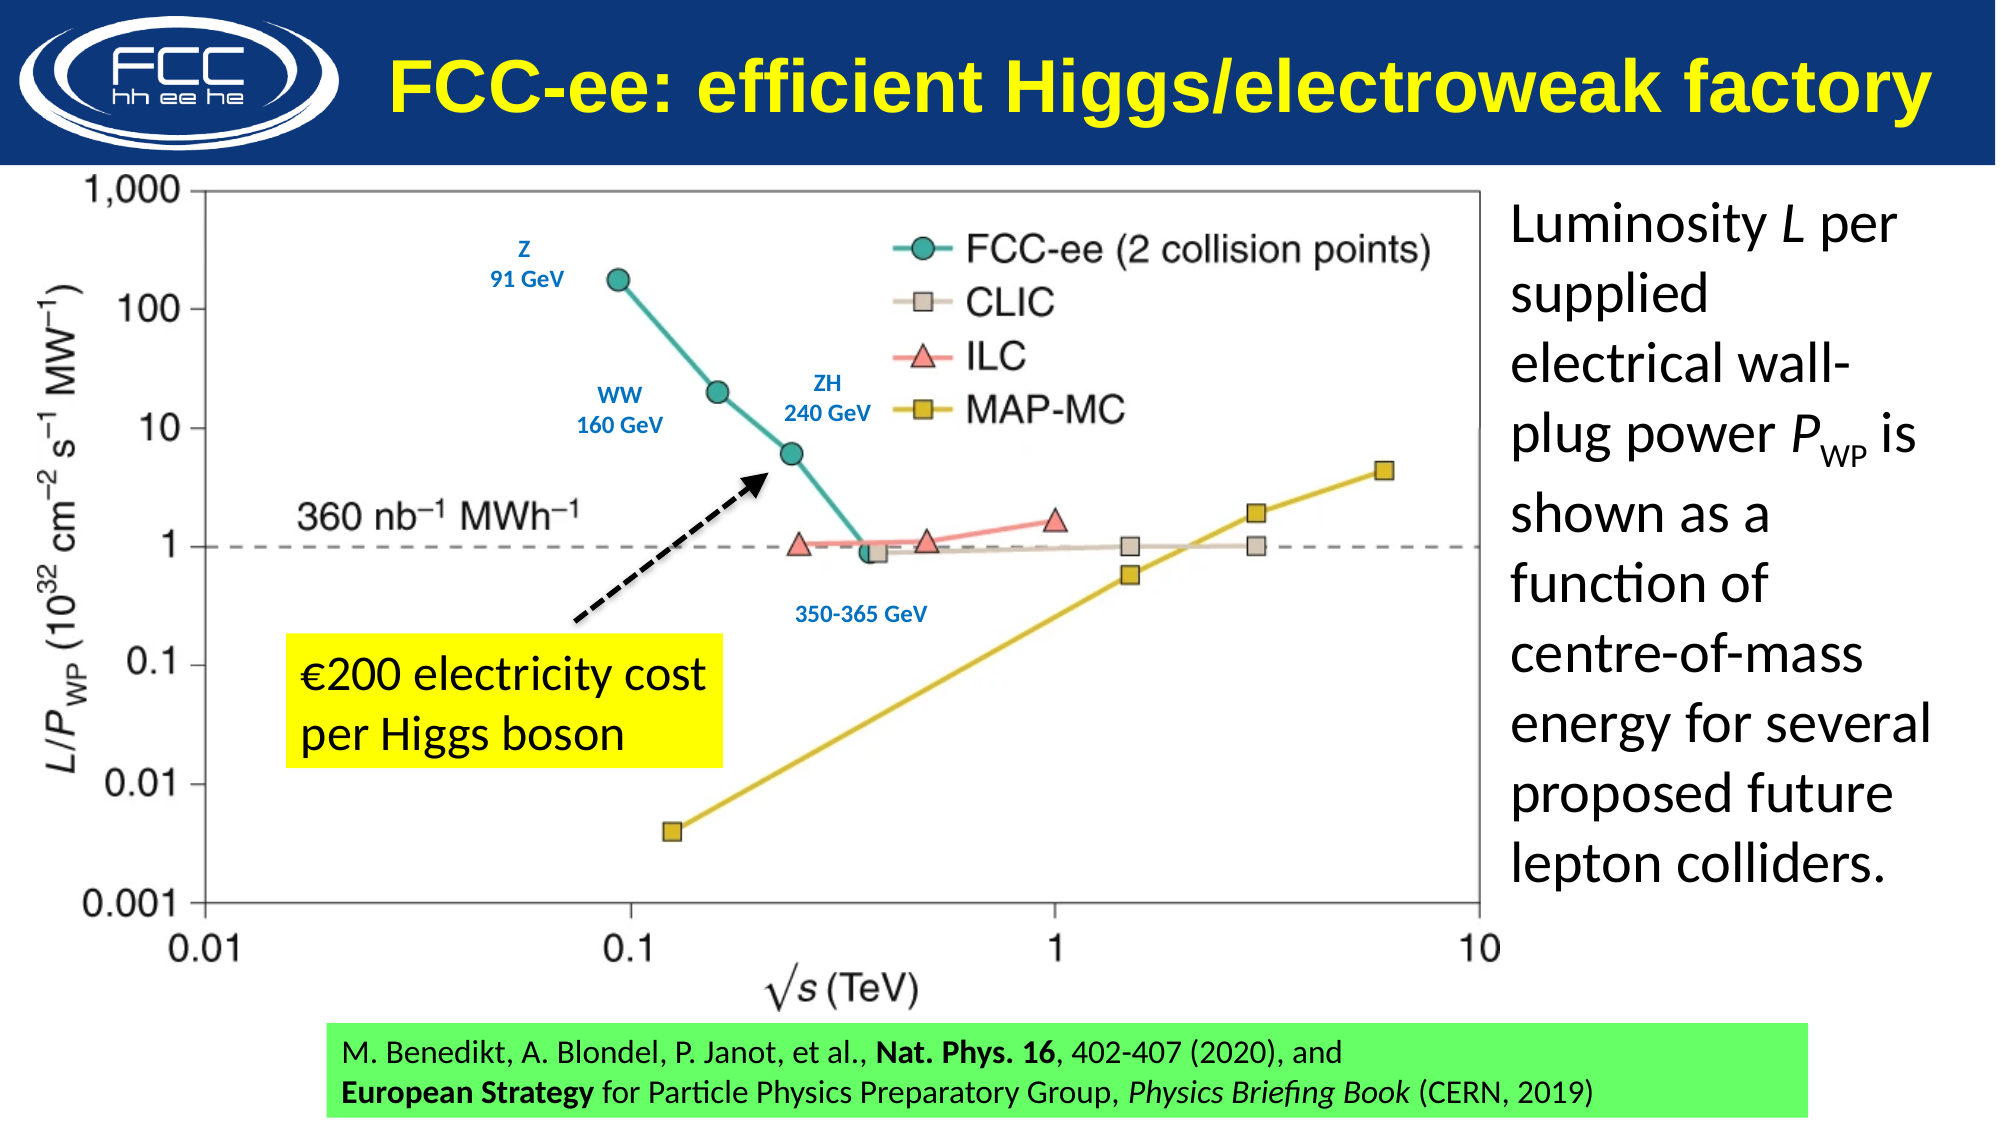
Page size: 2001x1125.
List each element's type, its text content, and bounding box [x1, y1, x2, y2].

picture [36, 174, 1501, 1012]
text_box FCC-ee: efficient Higgs/electroweak factory [0, 0, 1996, 166]
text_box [574, 472, 769, 622]
text_box M. Benedikt, A. Blondel, P. Janot, et al., Nat. Phys. 16, 402-407 (2020), and European Strategy for Particle Physics Preparatory Group, Physics Briefing Book (CERN, 2019) [326, 1023, 1809, 1118]
footer M. Koratzinos [683, 1042, 1317, 1103]
picture [11, 13, 346, 154]
text_box Luminosity L per supplied electrical wall-plug power PWP is shown as a function of centre-of-mass energy for several proposed future lepton colliders. [1504, 177, 1949, 902]
